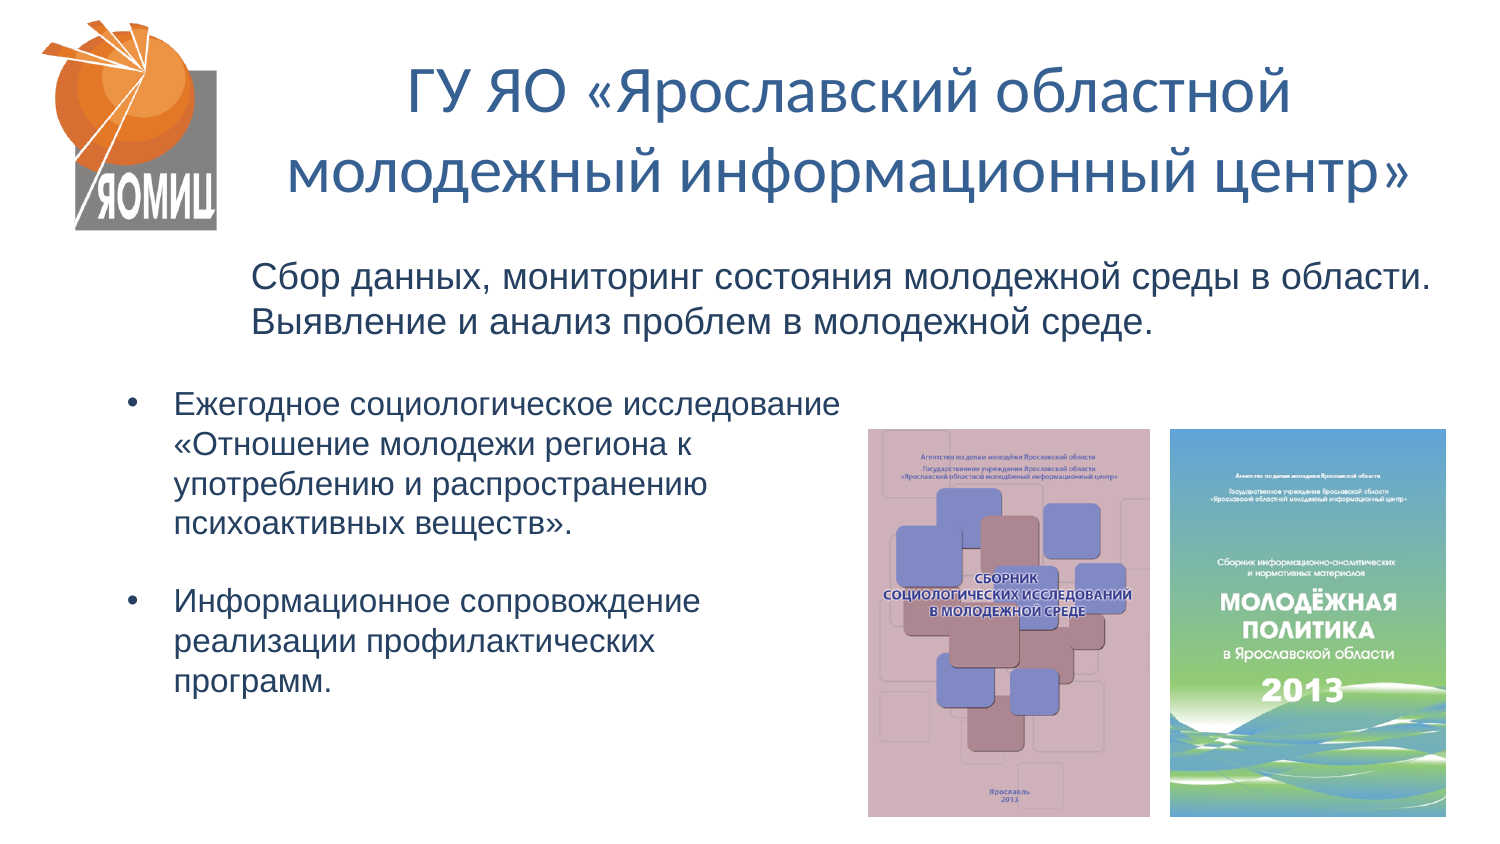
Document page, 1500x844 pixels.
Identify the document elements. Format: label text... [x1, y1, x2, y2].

picture [1170, 429, 1446, 817]
picture [40, 19, 219, 234]
text_box Сбор данных, мониторинг состояния молодежной среды в области. Выявление и анализ проблем в молодежной среде. [236, 244, 1477, 350]
title ГУ ЯО «Ярославский областной молодежный информационный центр» [253, 33, 1448, 219]
text_box Информационное сопровождение реализации профилактических программ. [112, 572, 798, 747]
picture [867, 429, 1150, 817]
text_box Ежегодное социологическое исследование «Отношение молодежи региона к употреблению и распространению психоактивных веществ». [112, 374, 928, 549]
